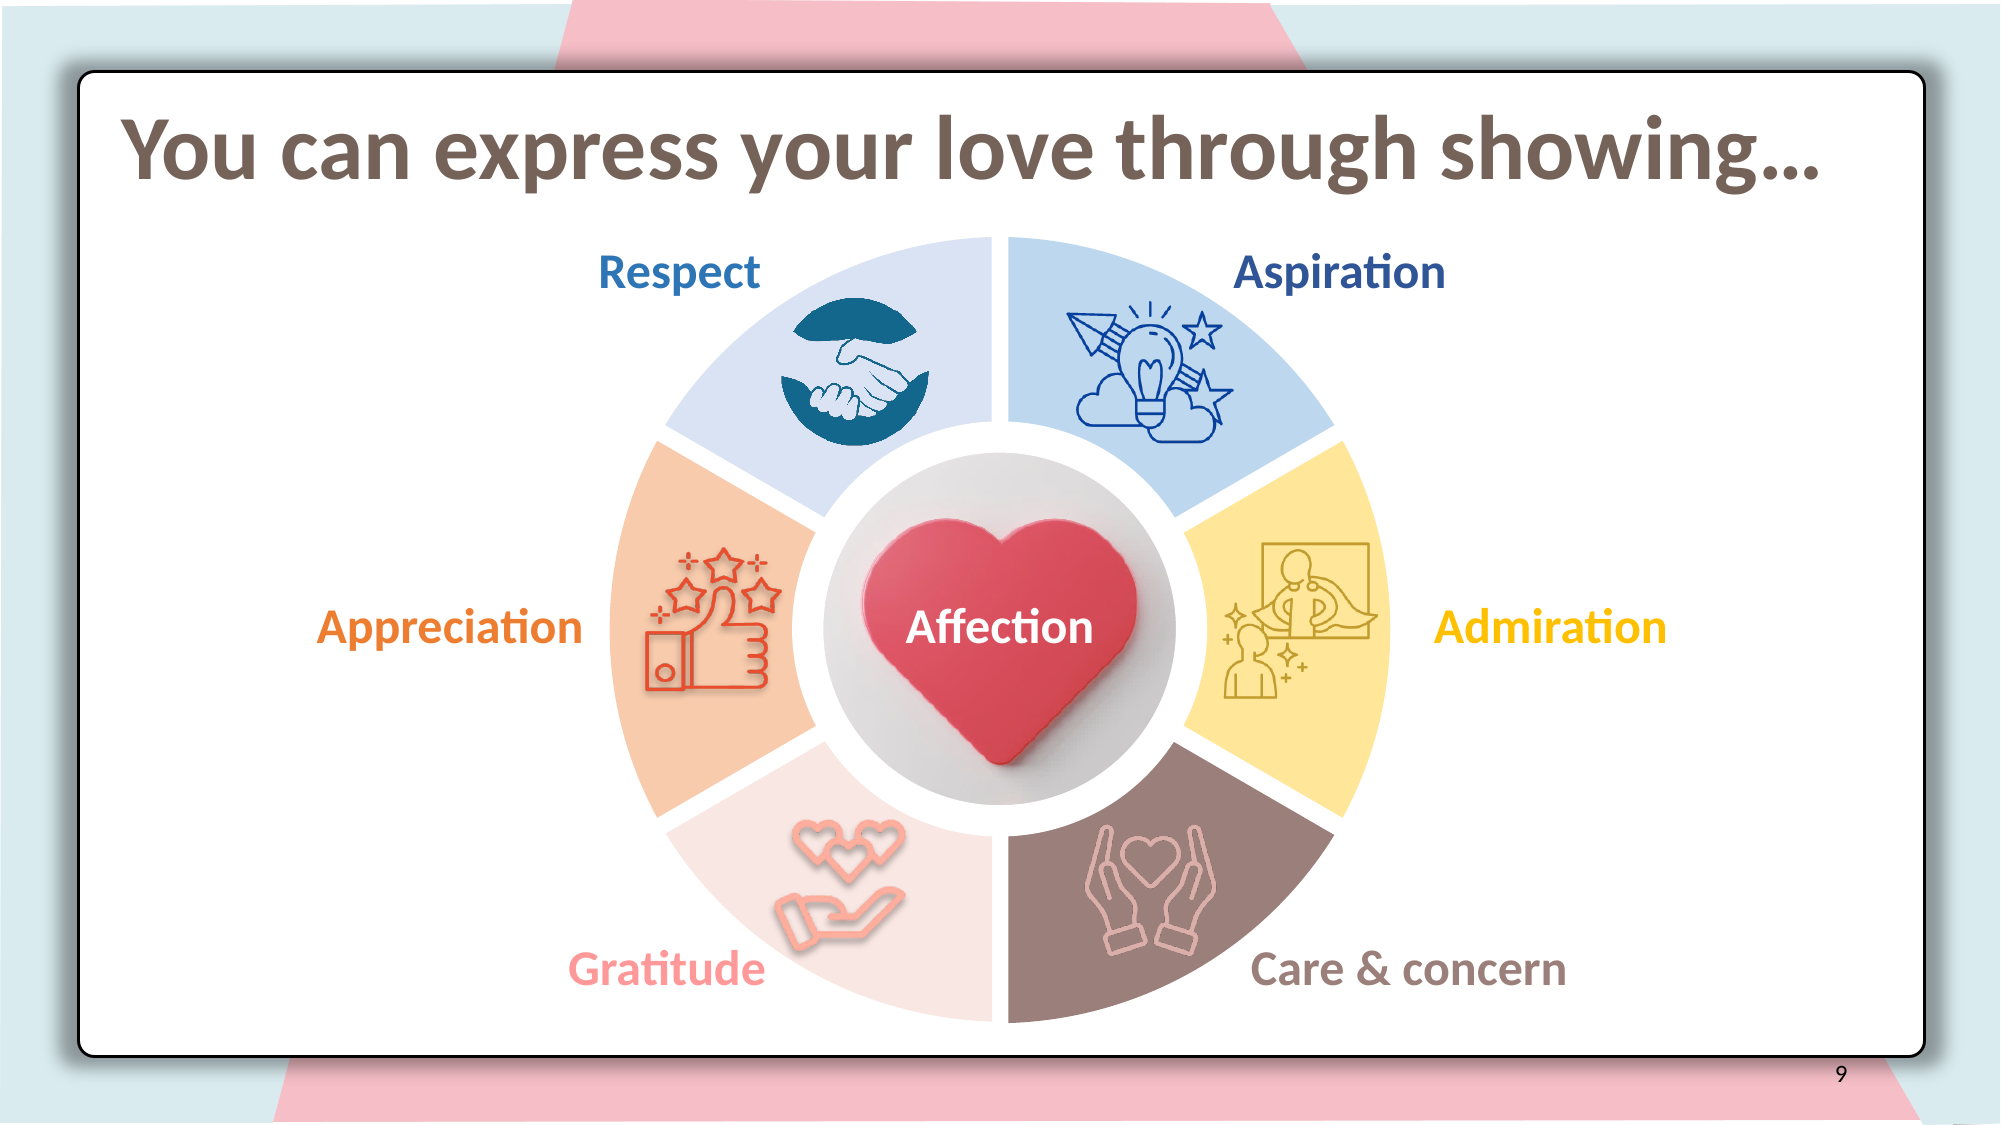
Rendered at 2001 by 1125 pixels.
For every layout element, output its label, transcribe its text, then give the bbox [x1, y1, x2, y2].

text_box Admiration [1416, 586, 1686, 657]
text_box Aspiration [1212, 231, 1468, 302]
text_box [609, 237, 1391, 1024]
picture [0, 0, 2001, 1125]
text_box Appreciation [301, 586, 609, 657]
title You can express your love through showing… [106, 64, 2000, 236]
slide_number 9 [1412, 1042, 1863, 1103]
text_box Gratitude [553, 928, 609, 999]
text_box Respect [577, 230, 782, 301]
text_box Care & concern [1391, 928, 1611, 999]
